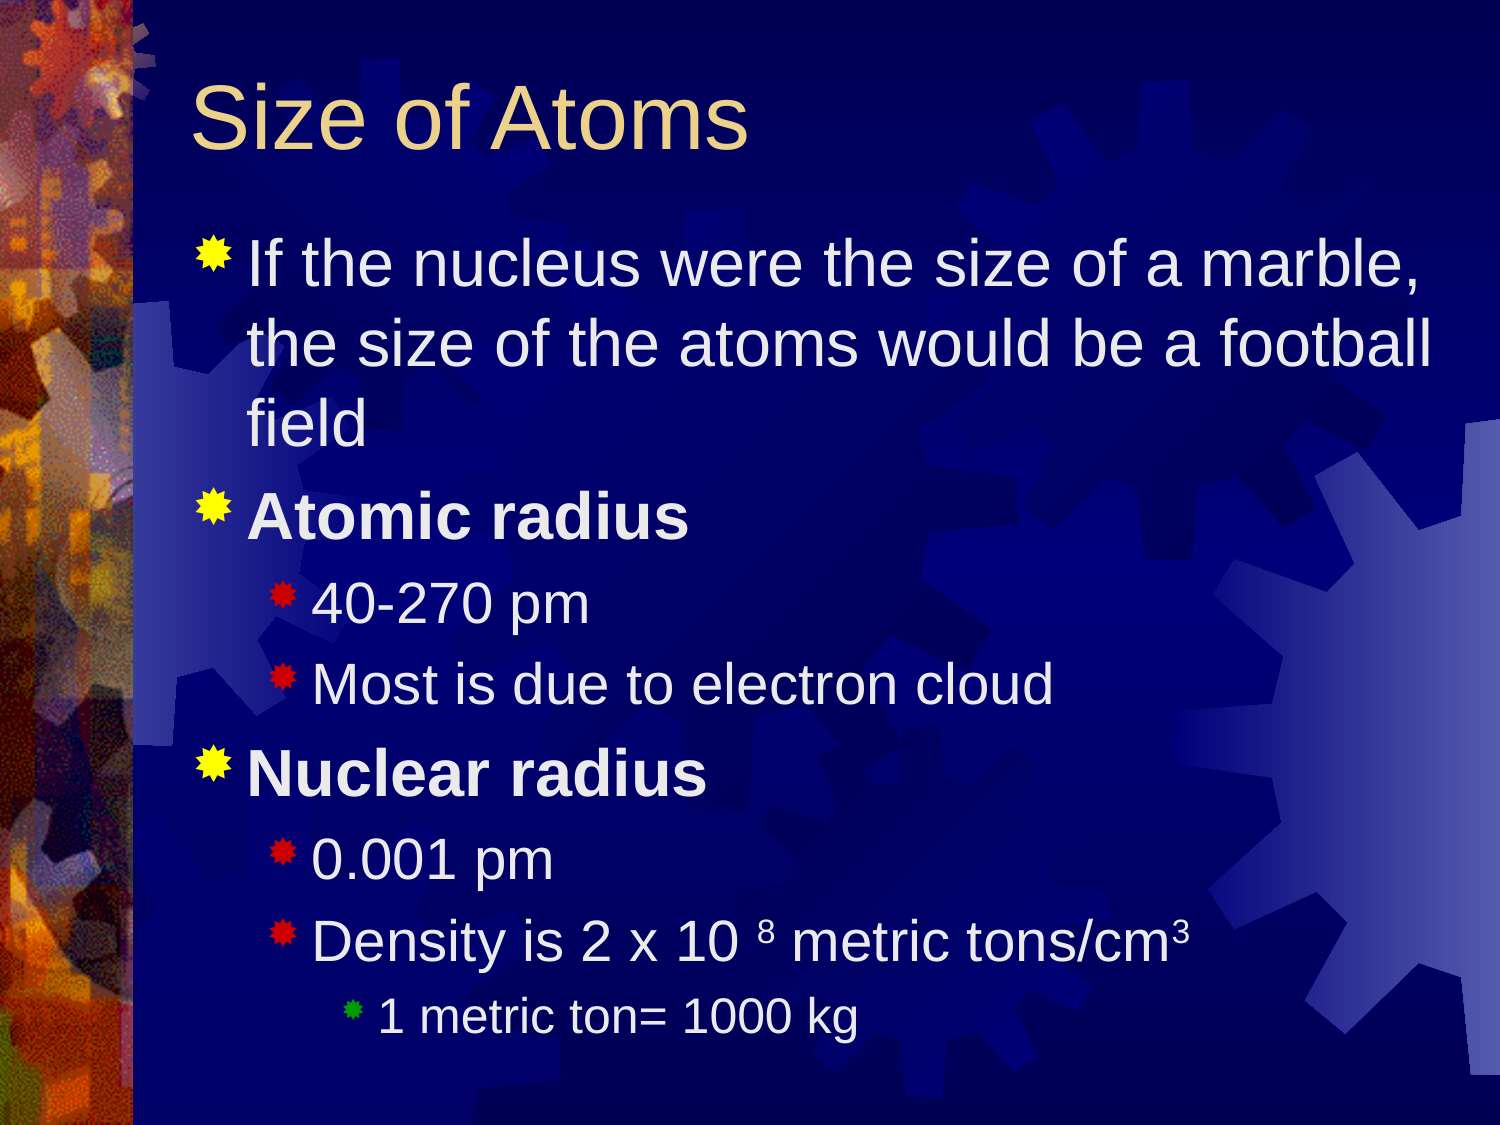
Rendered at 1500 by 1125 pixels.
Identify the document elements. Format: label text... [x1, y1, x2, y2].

title Size of Atoms [174, 49, 1451, 176]
list If the nucleus were the size of a marble, the size of the atoms would be a football field Atomic radius 40-270 pm Most is due to electron cloud Nuclear radius 0.001 pm Density is 2 x 10 8 metric tons/cm3 1 metric ton= 1000 kg [174, 212, 1451, 951]
picture [0, 0, 133, 1125]
